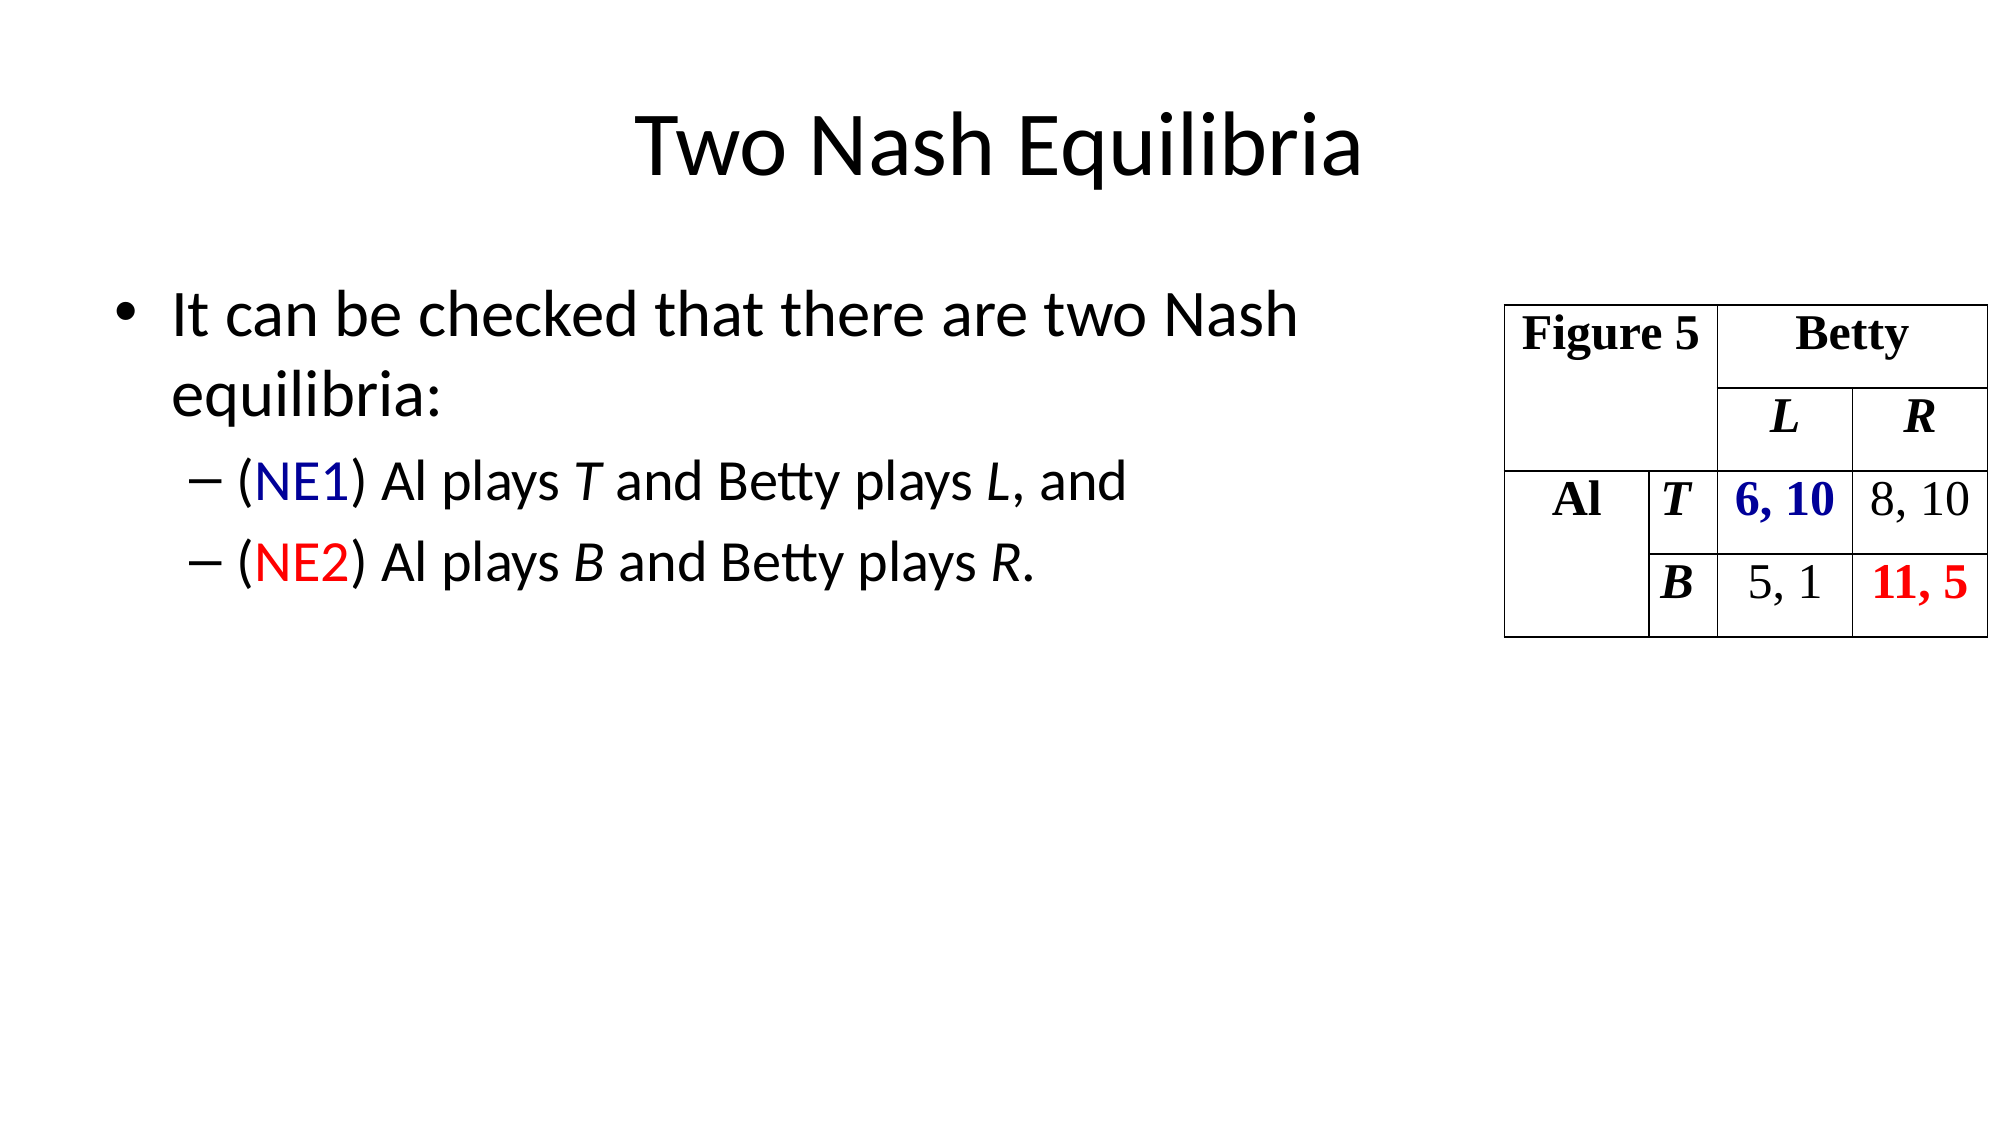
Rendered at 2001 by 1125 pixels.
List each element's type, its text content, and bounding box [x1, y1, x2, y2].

table_header Betty [1718, 306, 1987, 387]
table_header Figure 5 [1505, 306, 1717, 470]
table_cell 5, 1 [1718, 555, 1852, 636]
table_cell 6, 10 [1718, 472, 1852, 553]
title Two Nash Equilibria [99, 45, 1900, 233]
table_cell 11, 5 [1853, 555, 1987, 636]
table_cell R [1853, 389, 1987, 470]
table_cell T [1650, 472, 1717, 553]
table_cell 8, 10 [1853, 472, 1987, 553]
list It can be checked that there are two Nash equilibria: (NE1) Al plays T and Betty plays L, and (NE2) Al plays B and Betty plays R. [99, 262, 1505, 1005]
table_cell B [1650, 555, 1717, 636]
table_cell L [1718, 389, 1852, 470]
table_cell Al [1505, 472, 1648, 636]
